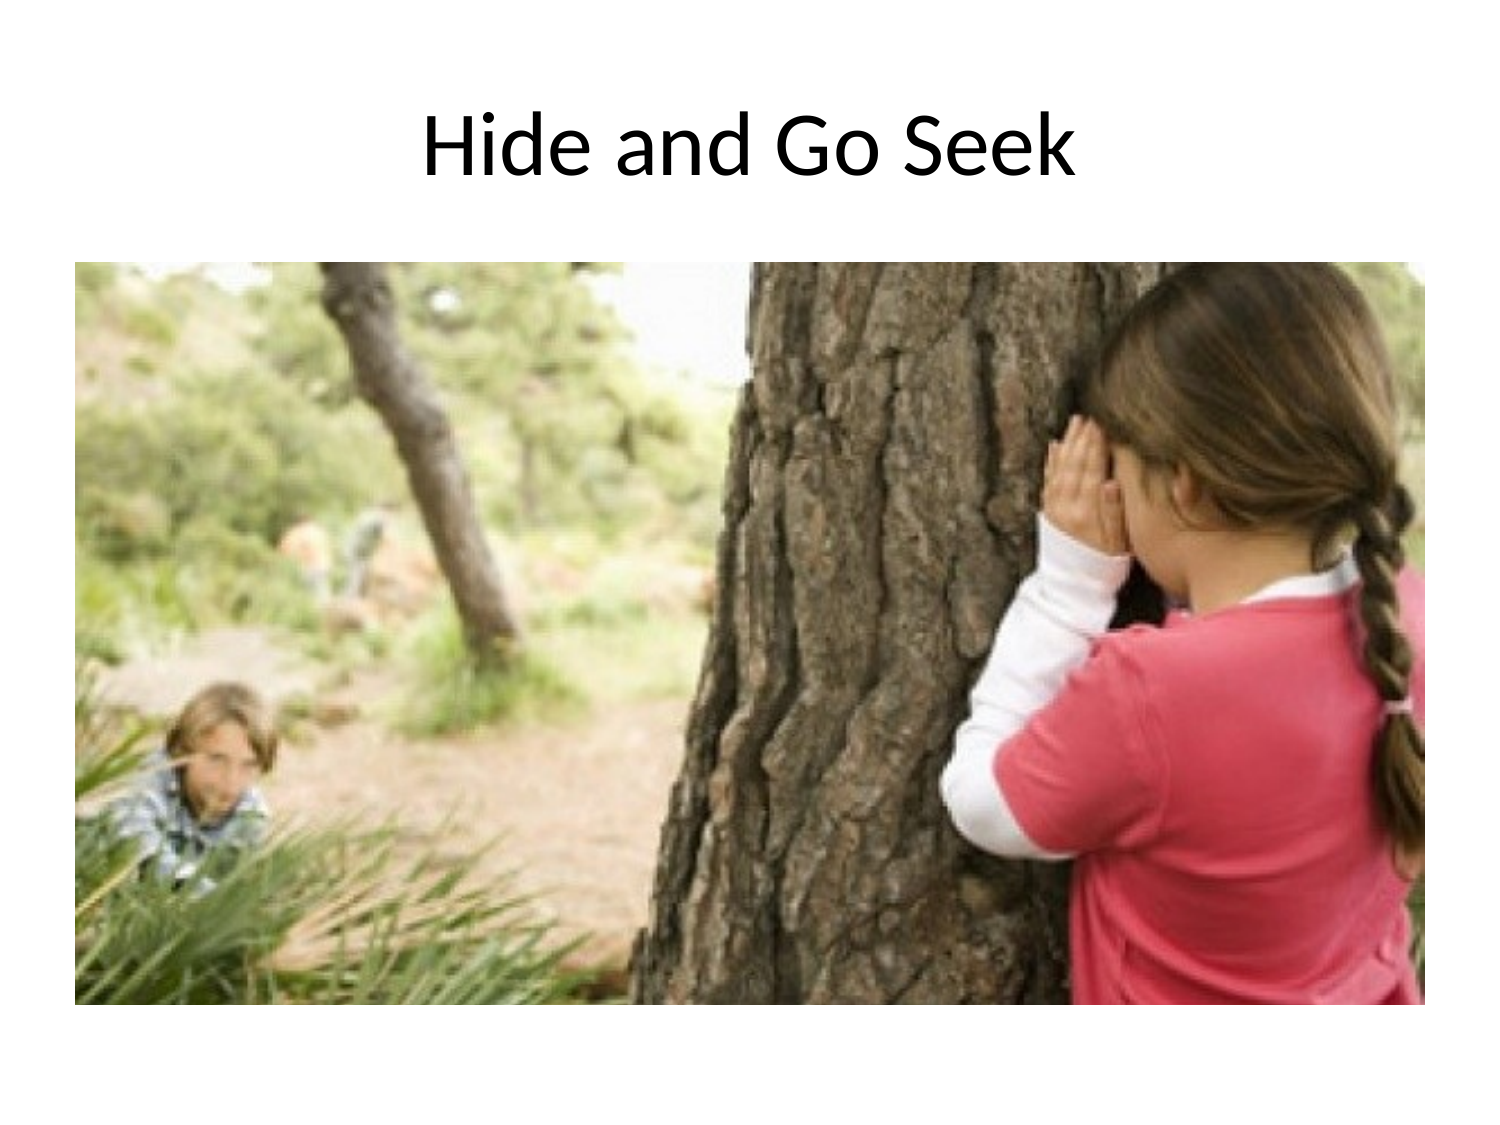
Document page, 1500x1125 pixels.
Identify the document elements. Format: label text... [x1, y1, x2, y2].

title Hide and Go Seek [75, 45, 1425, 233]
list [74, 262, 1426, 1006]
